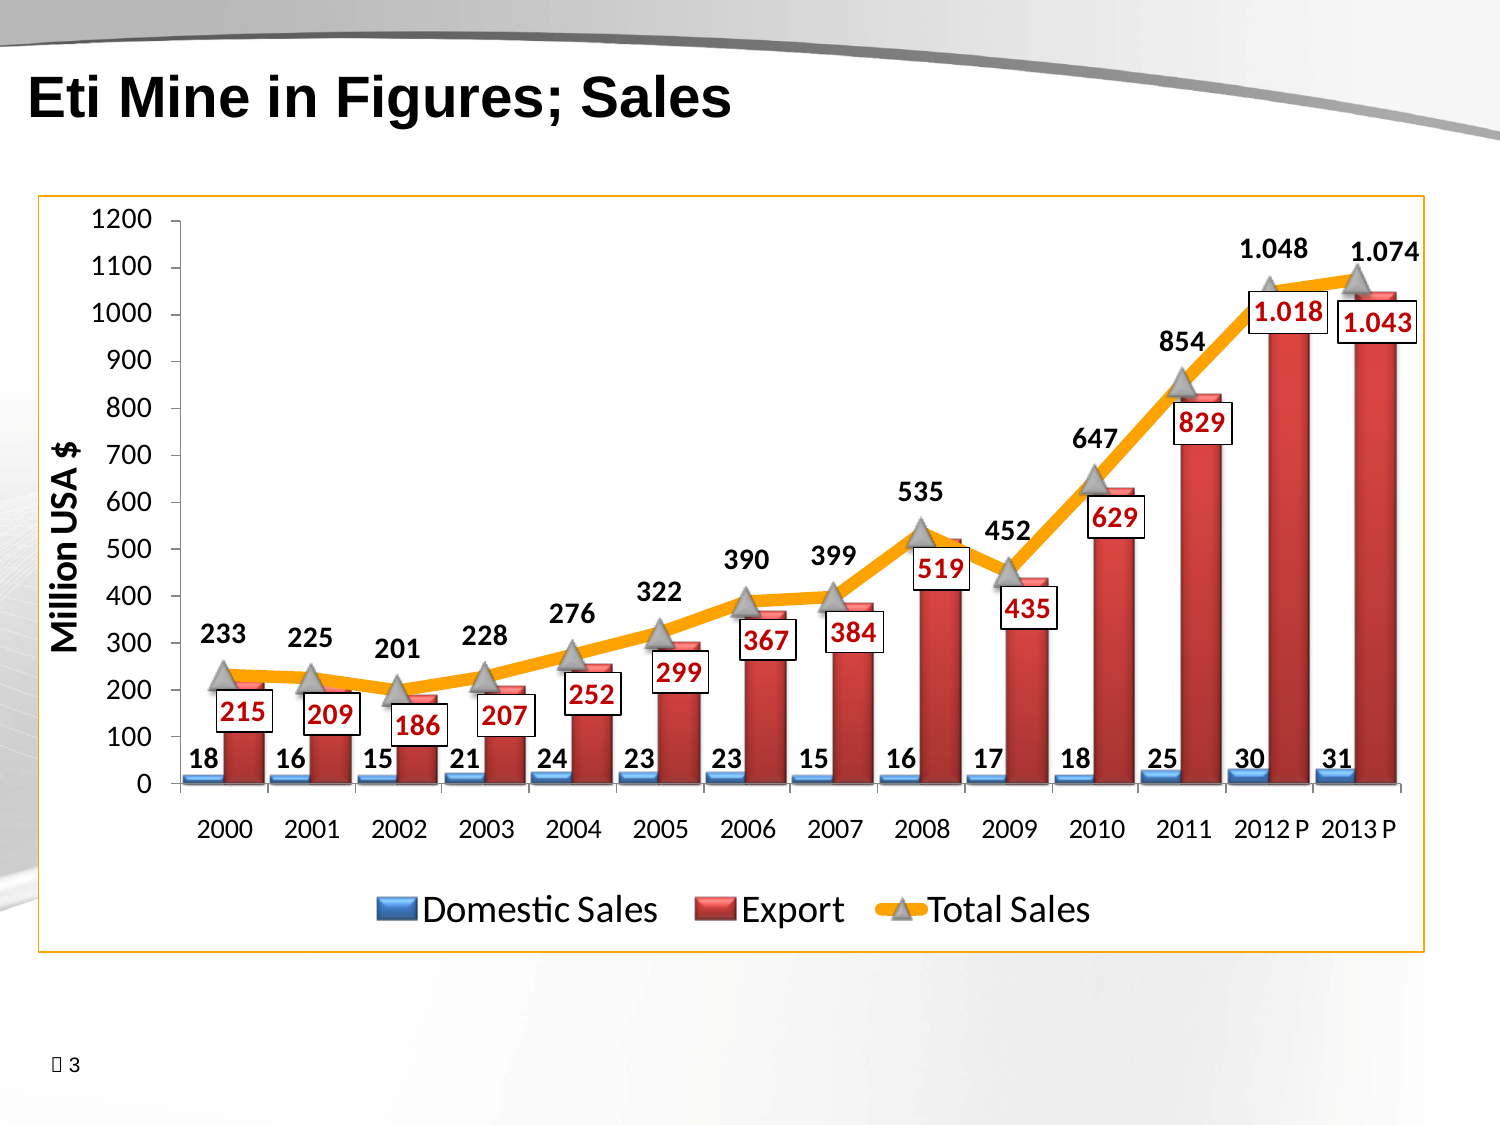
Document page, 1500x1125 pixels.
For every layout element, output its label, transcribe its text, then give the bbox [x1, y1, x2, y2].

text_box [29, 187, 1432, 960]
picture [0, 0, 1500, 1125]
title Eti Mine in Figures; Sales [27, 59, 1426, 167]
